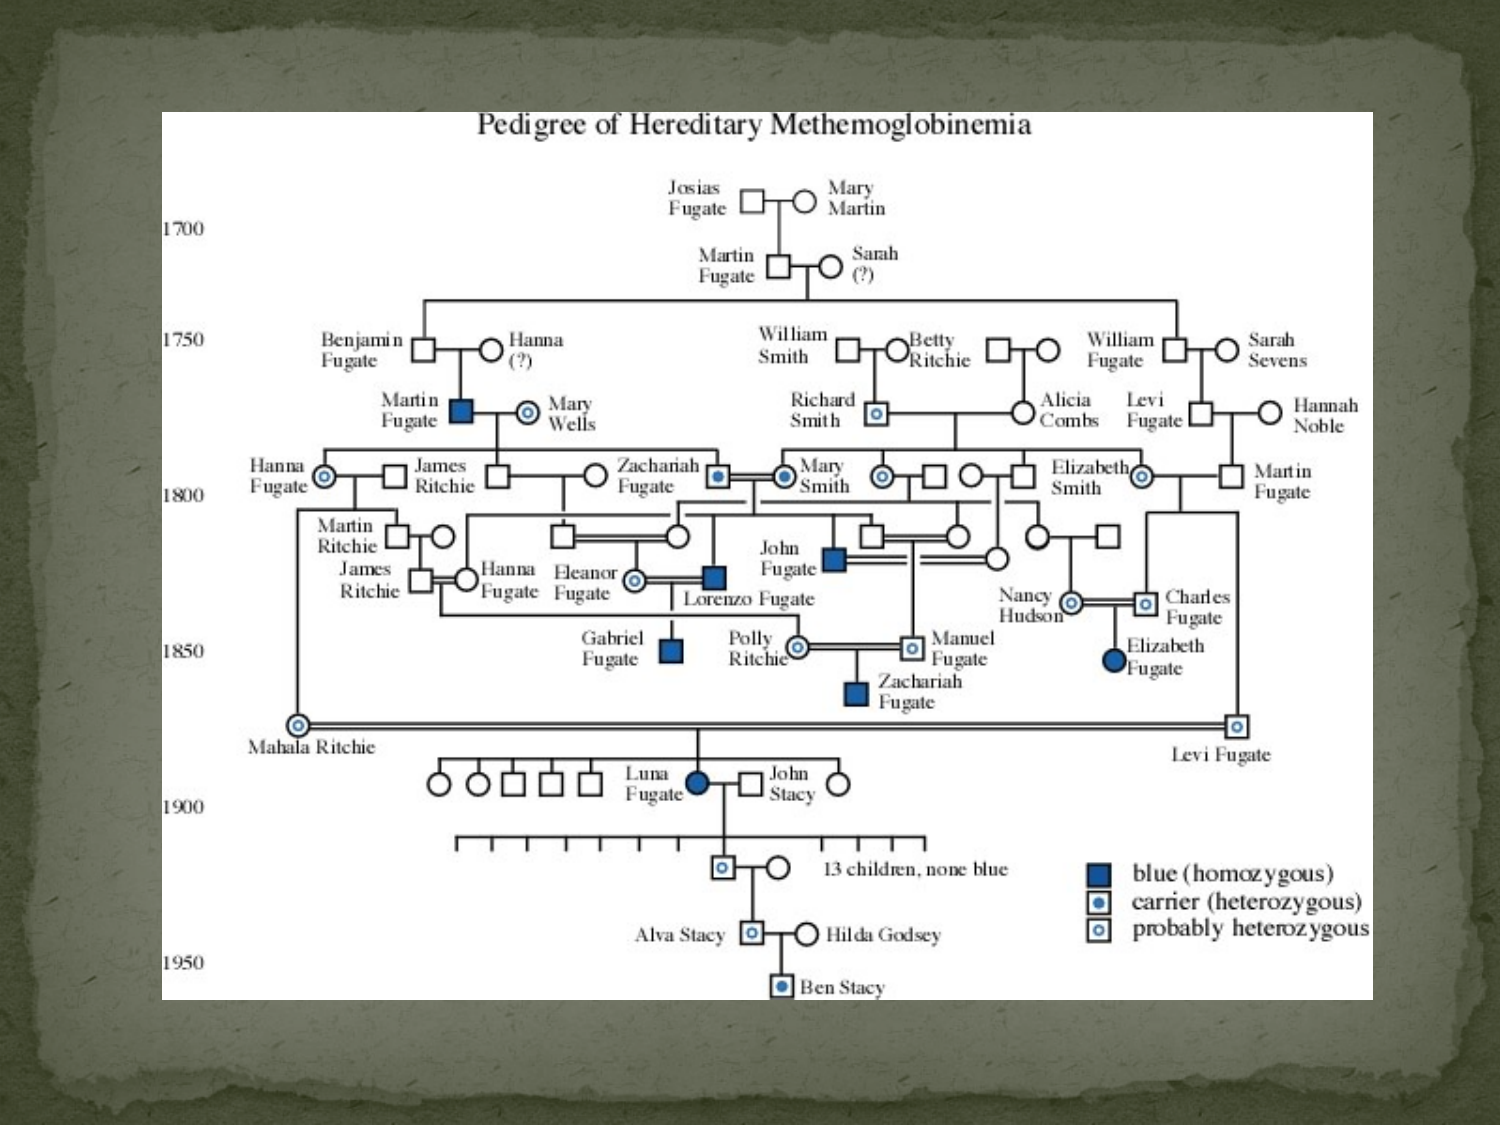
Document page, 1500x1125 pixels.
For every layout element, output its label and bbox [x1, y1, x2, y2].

picture [162, 112, 1373, 1000]
